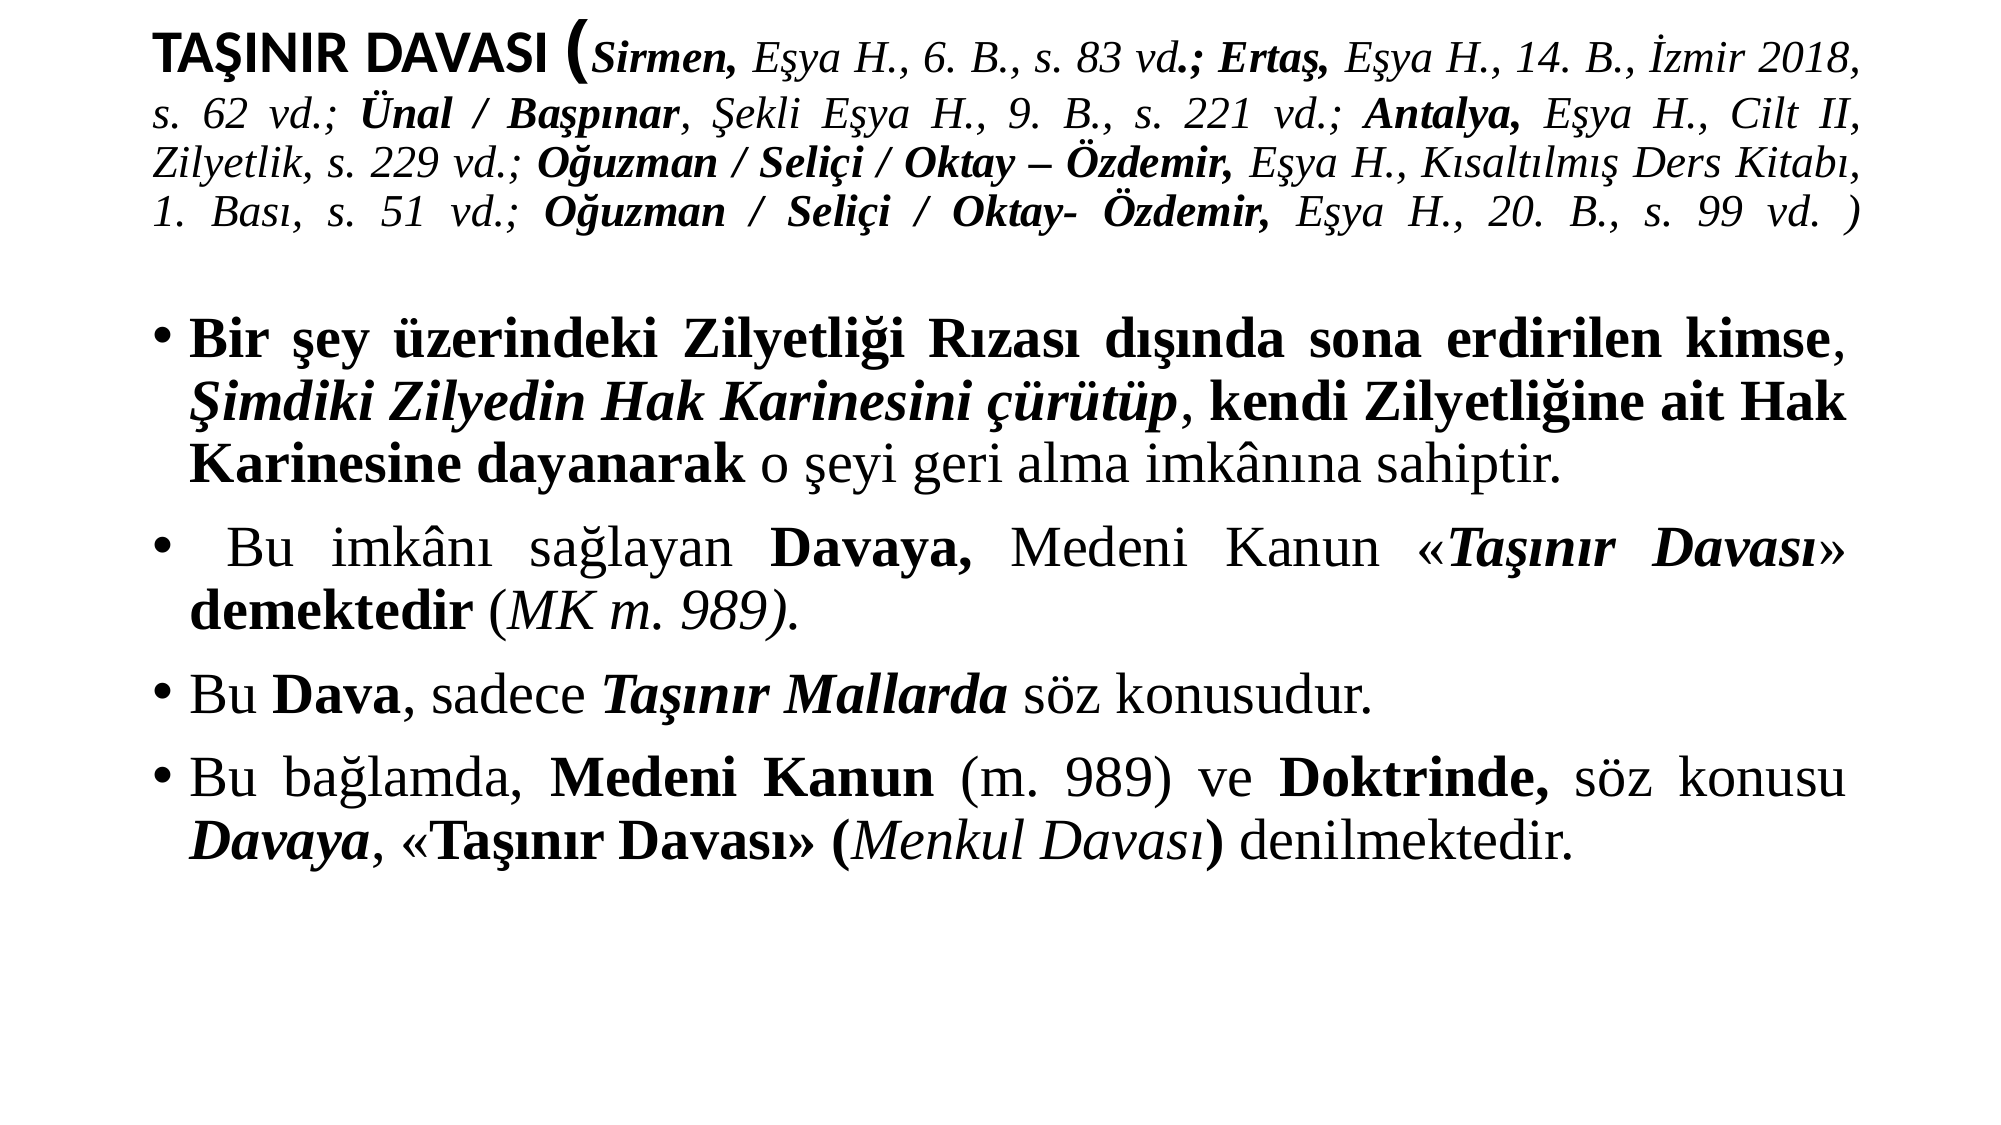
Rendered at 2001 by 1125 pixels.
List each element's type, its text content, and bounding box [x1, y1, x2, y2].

list Bir şey üzerindeki Zilyetliği Rızası dışında sona erdirilen kimse, Şimdiki Zilyedin Hak Karinesini çürütüp, kendi Zilyetliğine ait Hak Karinesine dayanarak o şeyi geri alma imkânına sahiptir. Bu imkânı sağlayan Davaya, Medeni Kanun «Taşınır Davası» demektedir (MK m. 989). Bu Dava, sadece Taşınır Mallarda söz konusudur. Bu bağlamda, Medeni Kanun (m. 989) ve Doktrinde, söz konusu Davaya, «Taşınır Davası» (Menkul Davası) denilmektedir. [137, 299, 1863, 1014]
title TAŞINIR DAVASI (Sirmen, Eşya H., 6. B., s. 83 vd.; Ertaş, Eşya H., 14. B., İzmir 2018, s. 62 vd.; Ünal / Başpınar, Şekli Eşya H., 9. B., s. 221 vd.; Antalya, Eşya H., Cilt II, Zilyetlik, s. 229 vd.; Oğuzman / Seliçi / Oktay – Özdemir, Eşya H., Kısaltılmış Ders Kitabı, 1. Bası, s. 51 vd.; Oğuzman / Seliçi / Oktay- Özdemir, Eşya H., 20. B., s. 99 vd. ) [137, 0, 1877, 300]
